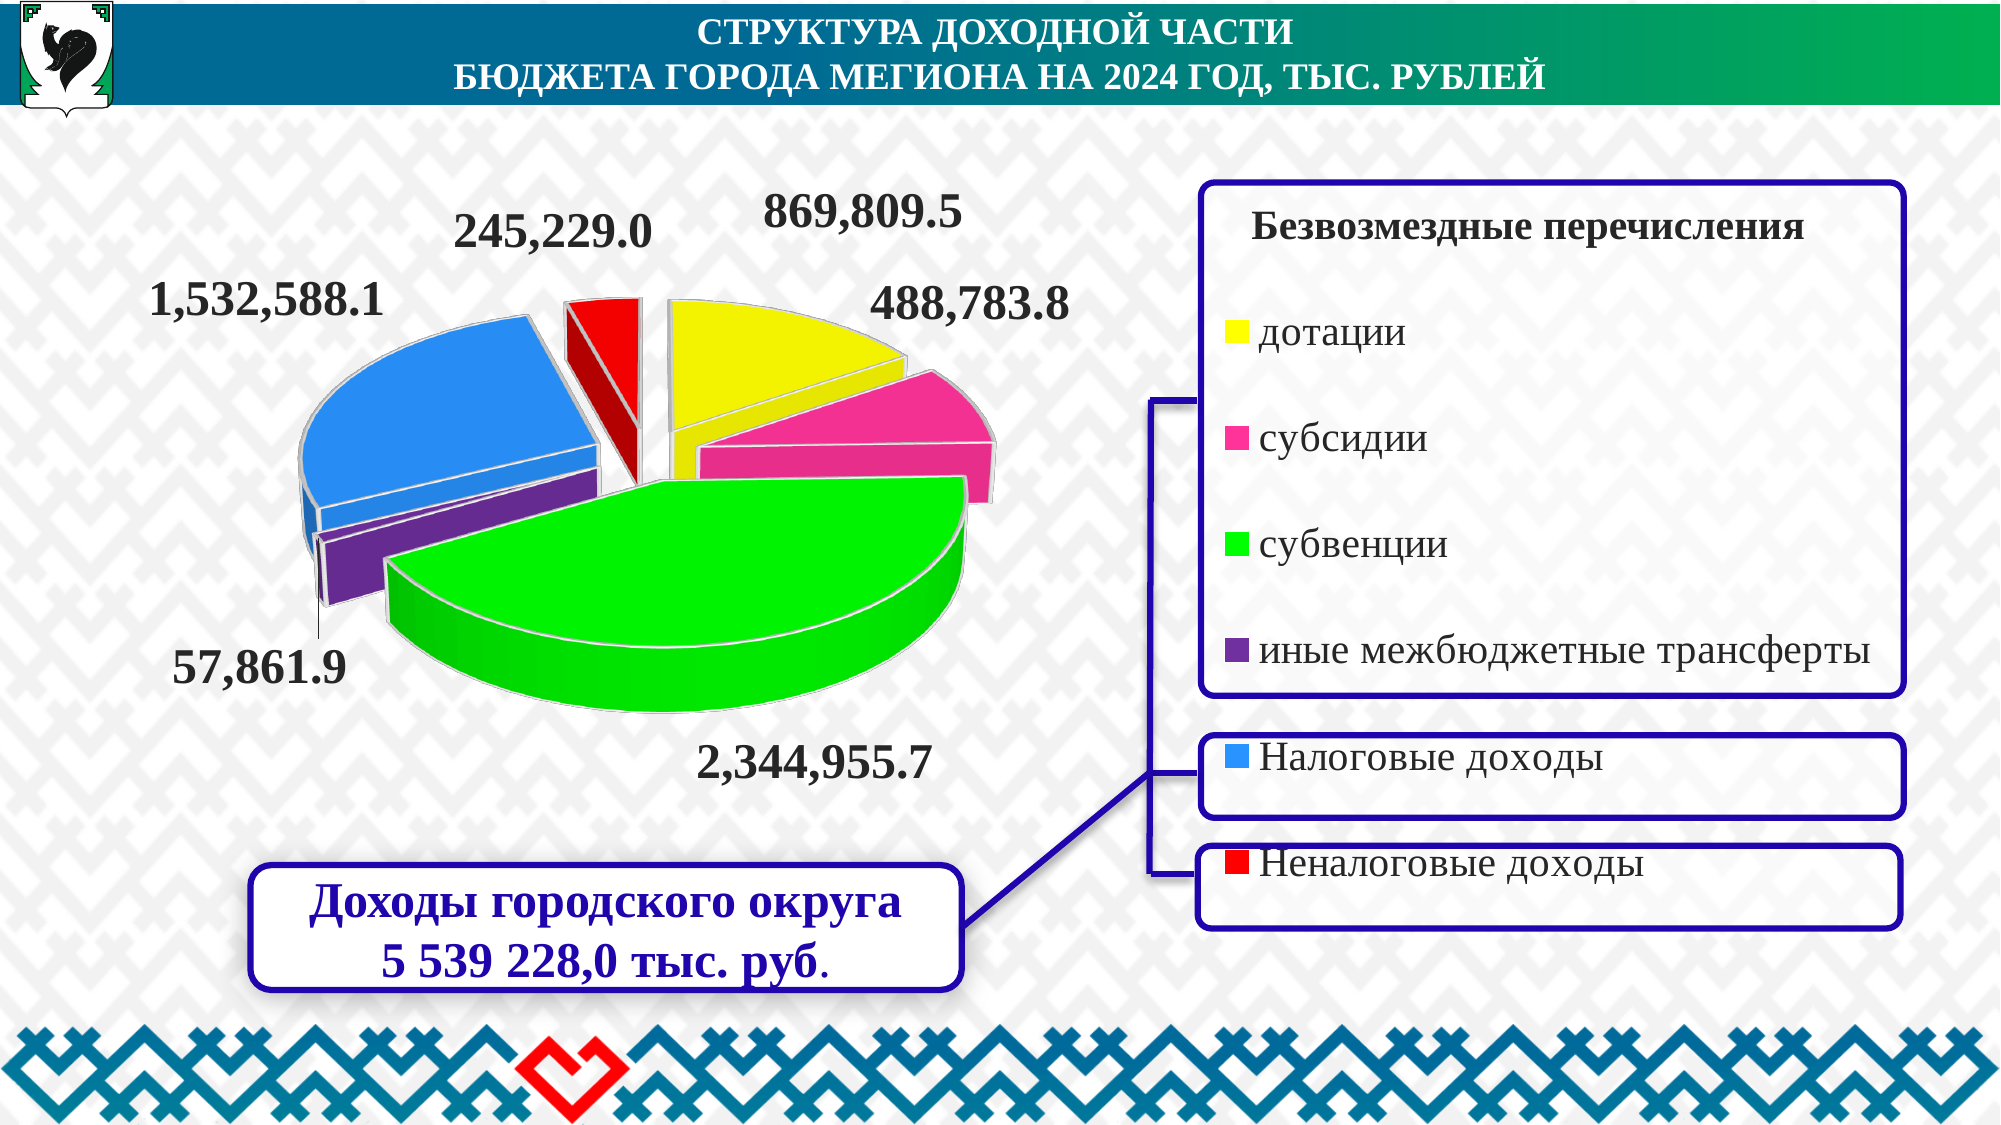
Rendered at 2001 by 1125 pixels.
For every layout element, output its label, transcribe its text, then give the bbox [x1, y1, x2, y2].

picture [277, 1043, 354, 1093]
text_box Структура доходной части бюджета города Мегиона на 2024 год, тыс. рублей [0, 0, 2000, 105]
picture [317, 1024, 485, 1059]
picture [364, 1055, 439, 1105]
chart [77, 157, 1923, 1021]
picture [192, 1055, 268, 1105]
picture [0, 1024, 2000, 1125]
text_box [961, 772, 1150, 928]
picture [105, 1043, 183, 1093]
